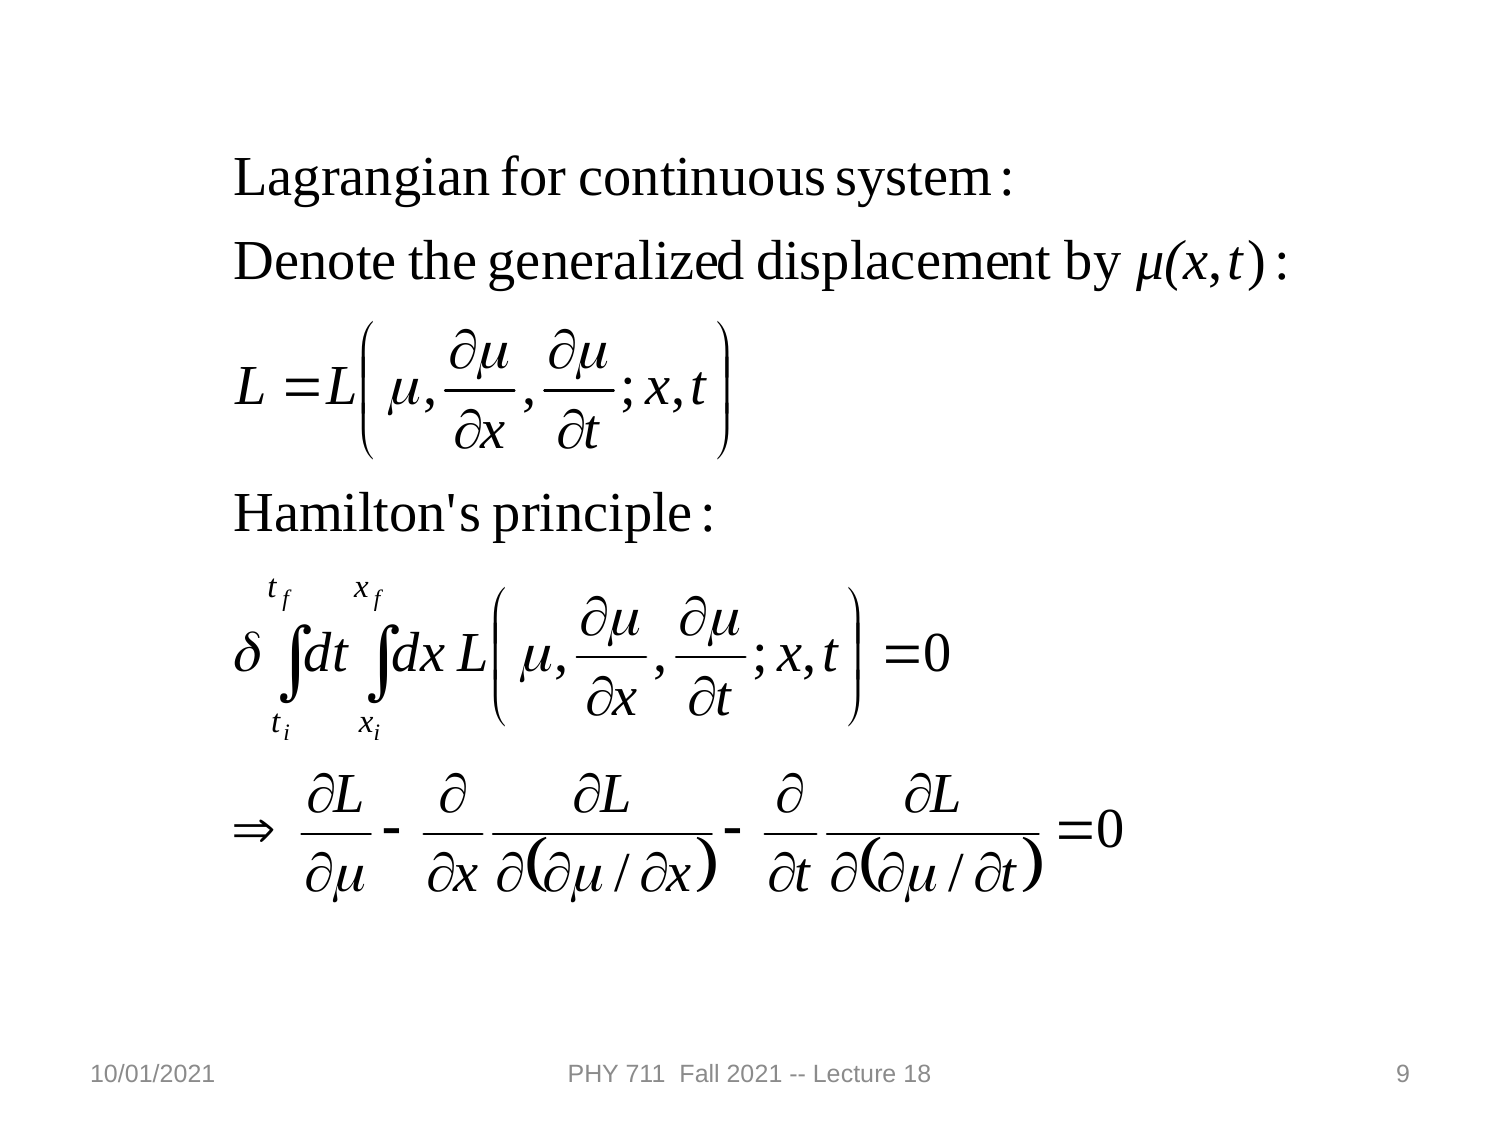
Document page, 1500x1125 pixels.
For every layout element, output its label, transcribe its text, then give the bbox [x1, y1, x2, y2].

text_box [224, 145, 1349, 988]
slide_number 9 [1074, 1042, 1425, 1103]
footer PHY 711 Fall 2021 -- Lecture 18 [512, 1042, 988, 1103]
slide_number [75, 1042, 425, 1103]
